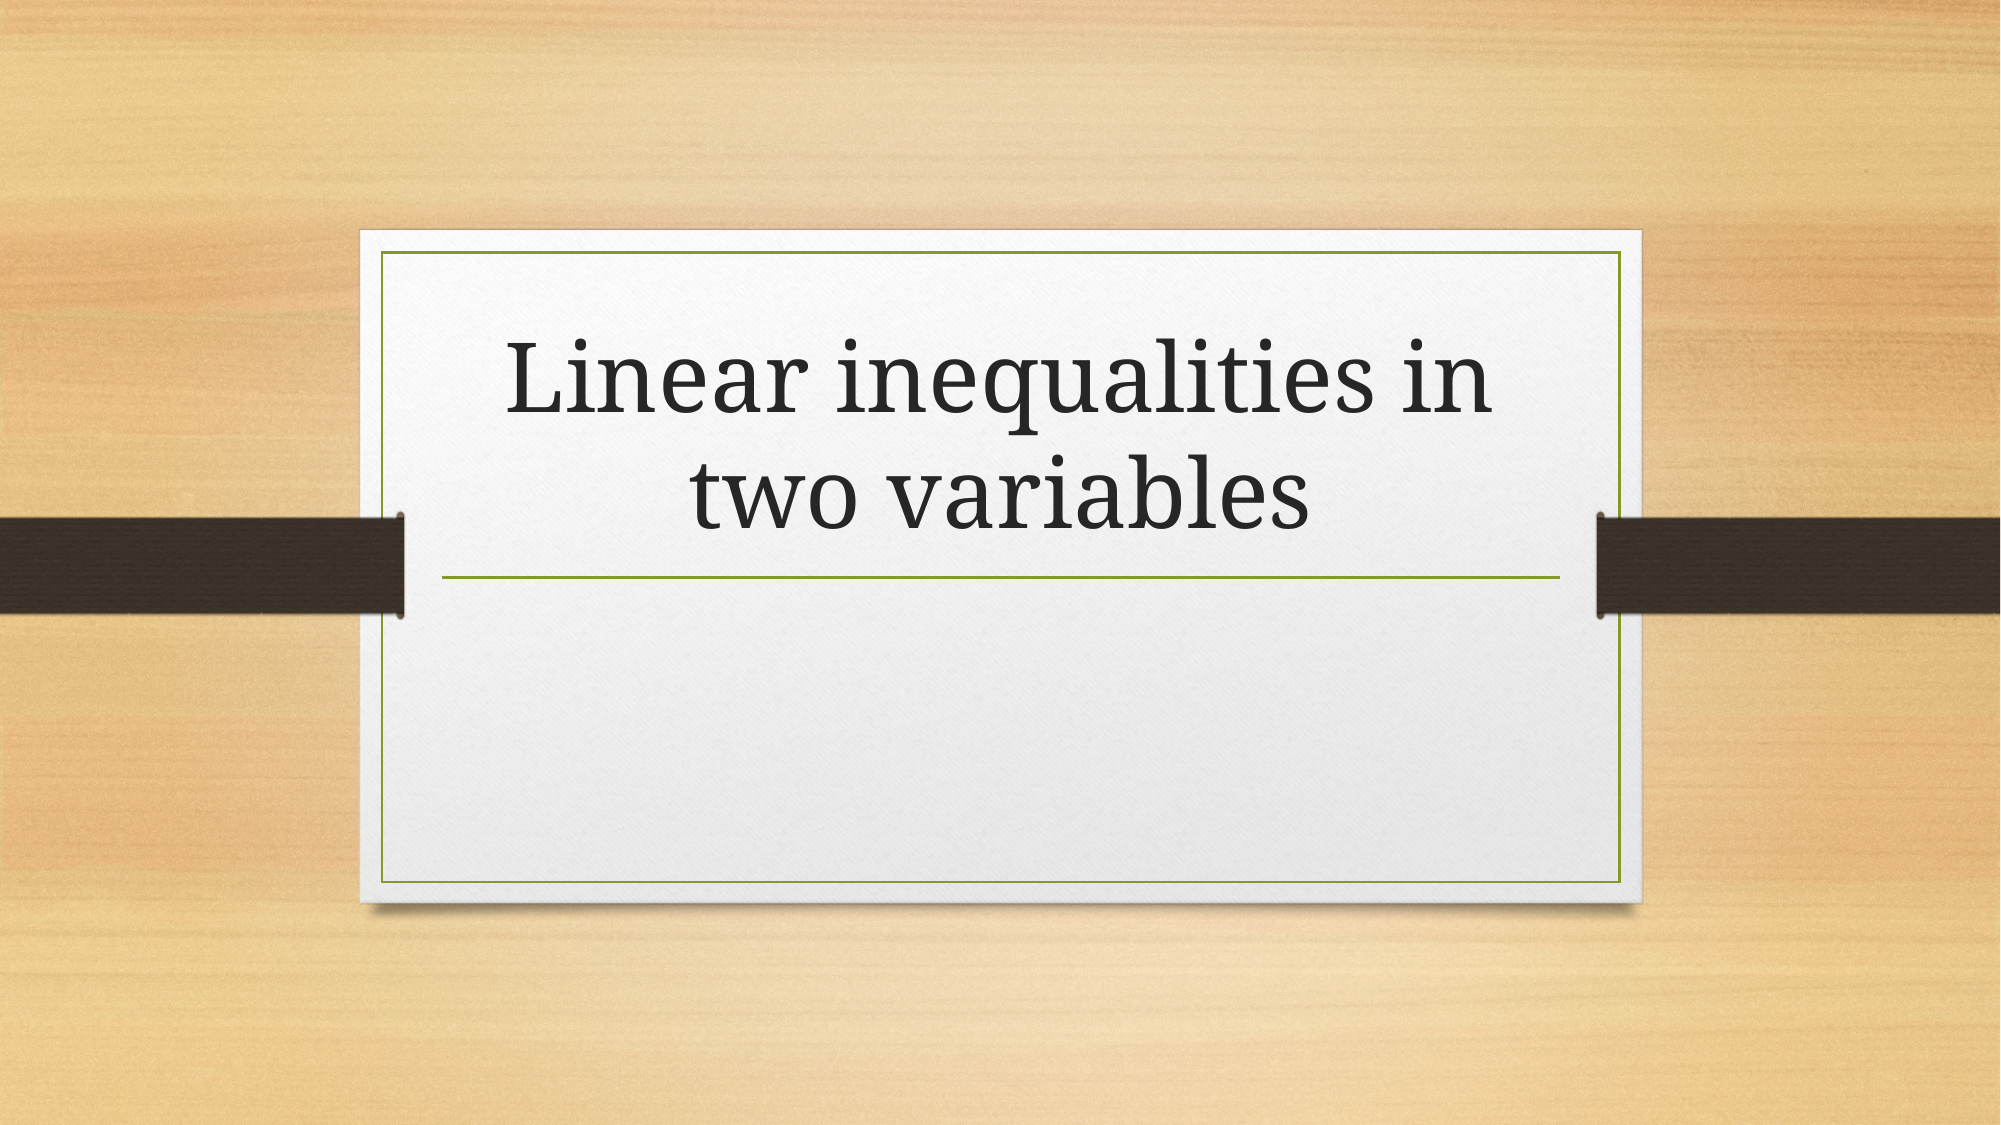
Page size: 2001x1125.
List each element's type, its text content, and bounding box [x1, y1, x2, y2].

title Linear inequalities in two variables [441, 306, 1560, 556]
picture [0, 0, 2001, 1125]
